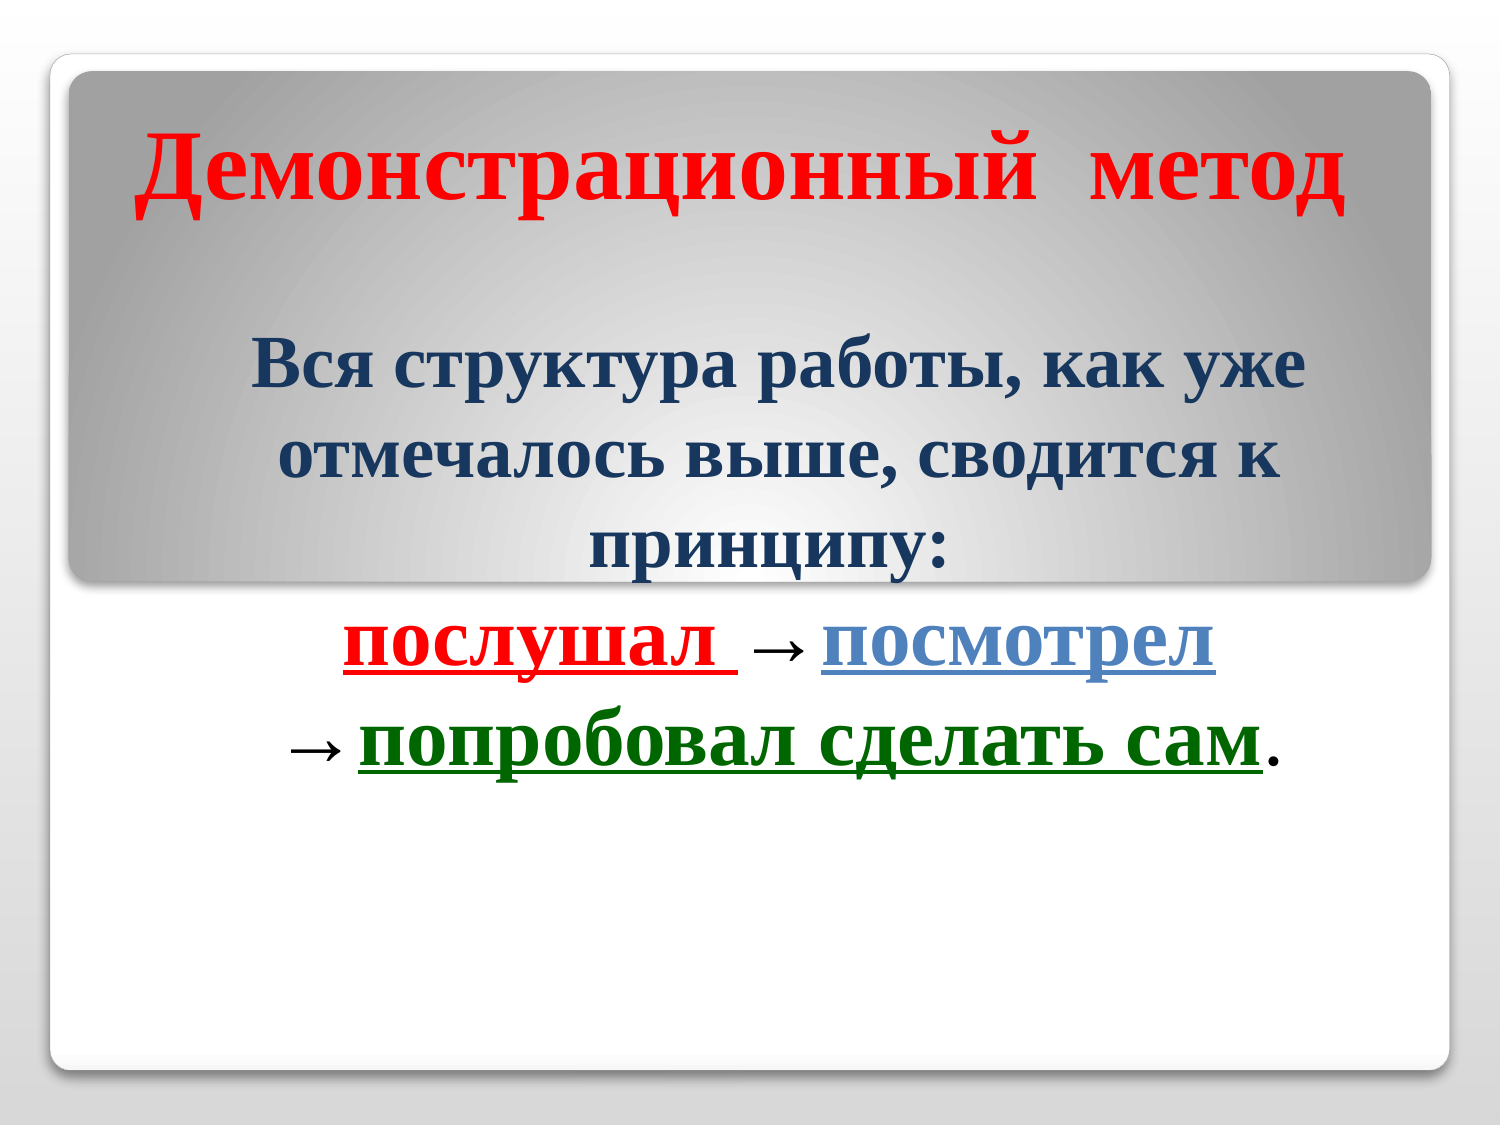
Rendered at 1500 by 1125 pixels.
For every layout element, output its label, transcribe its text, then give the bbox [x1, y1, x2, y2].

text_box Демонстрационный метод [58, 105, 1424, 484]
text_box Вся структура работы, как уже отмечалось выше, сводится к принципу: послушал →посмотрел →попробовал сделать сам. [152, 304, 1407, 790]
